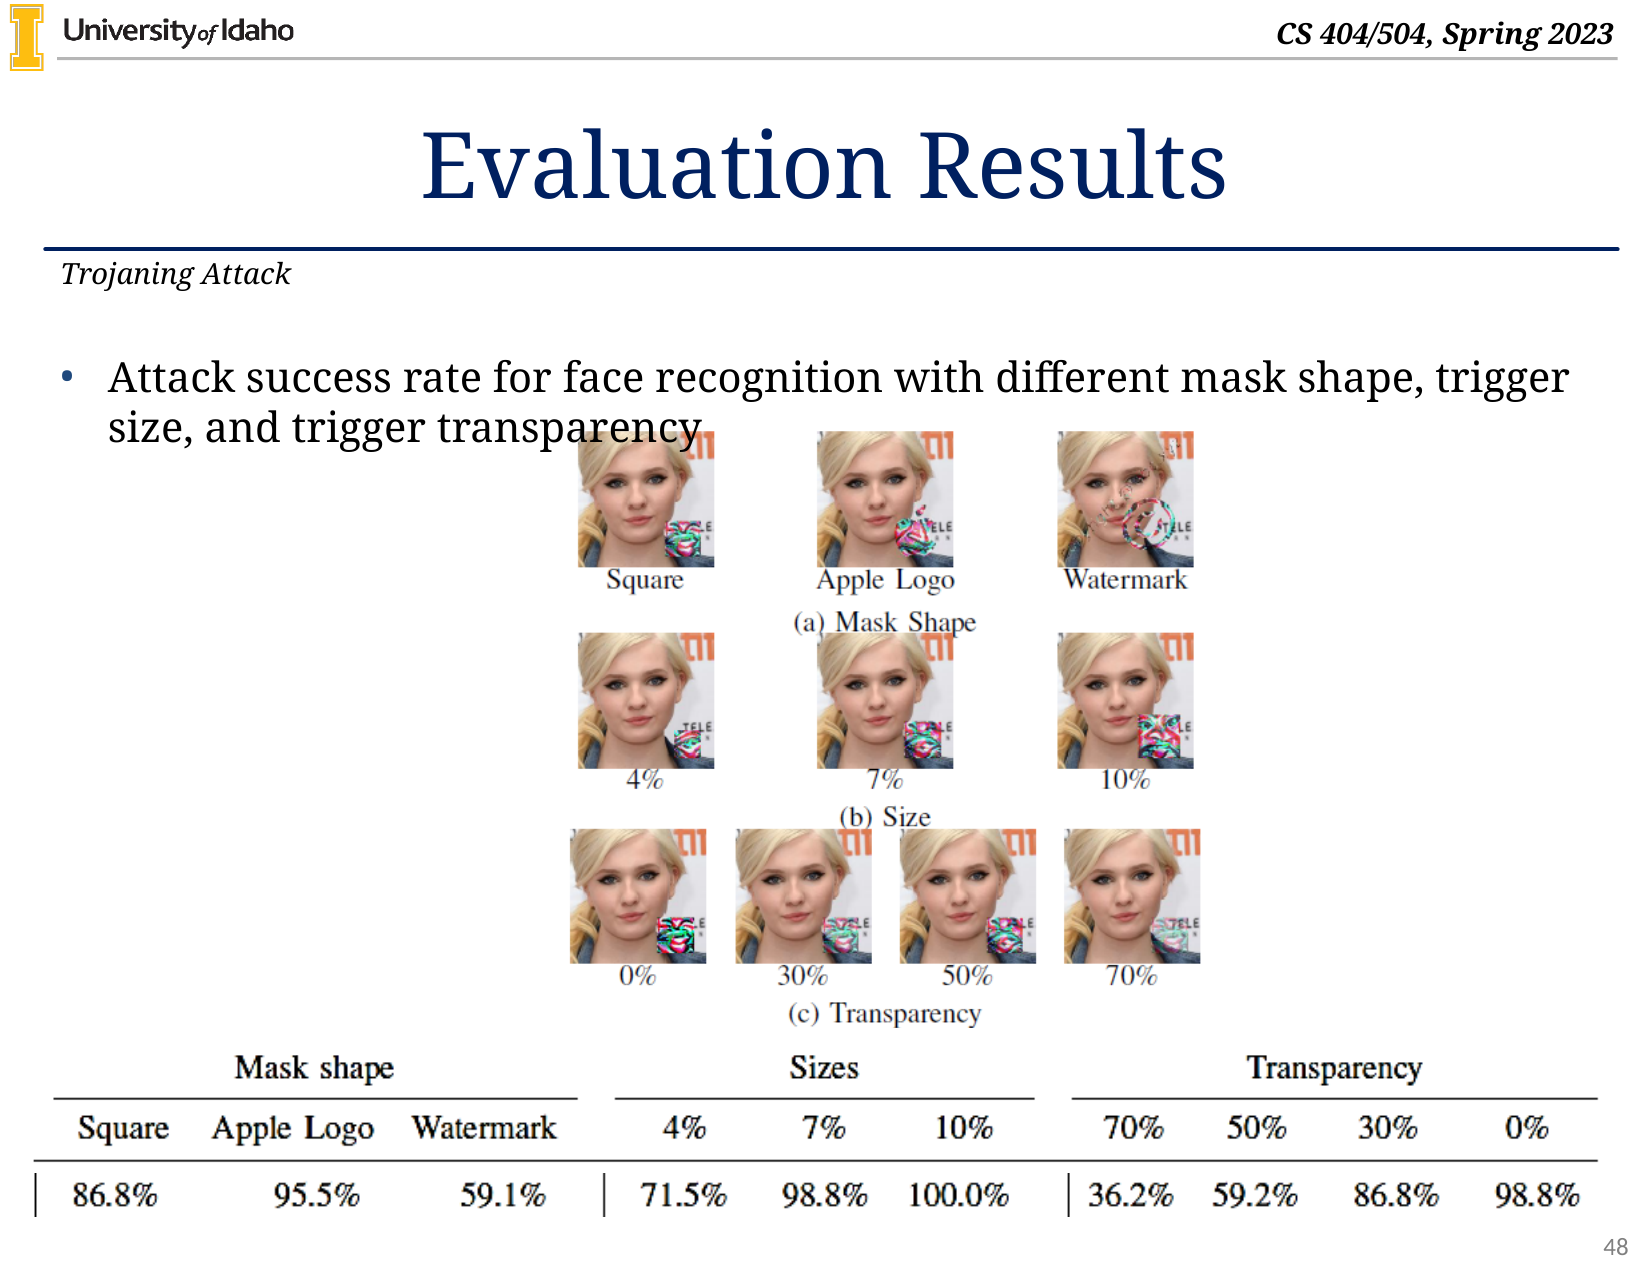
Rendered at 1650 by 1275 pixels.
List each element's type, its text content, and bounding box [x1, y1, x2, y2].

picture [57, 2, 294, 52]
list Trojaning Attack [45, 247, 1062, 306]
title Evaluation Results [0, 75, 1650, 248]
picture [446, 414, 1314, 1028]
list Attack success rate for face recognition with different mask shape, trigger size, and trigger transparency [45, 342, 1618, 1052]
picture [9, 4, 48, 71]
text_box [33, 1055, 1626, 1217]
